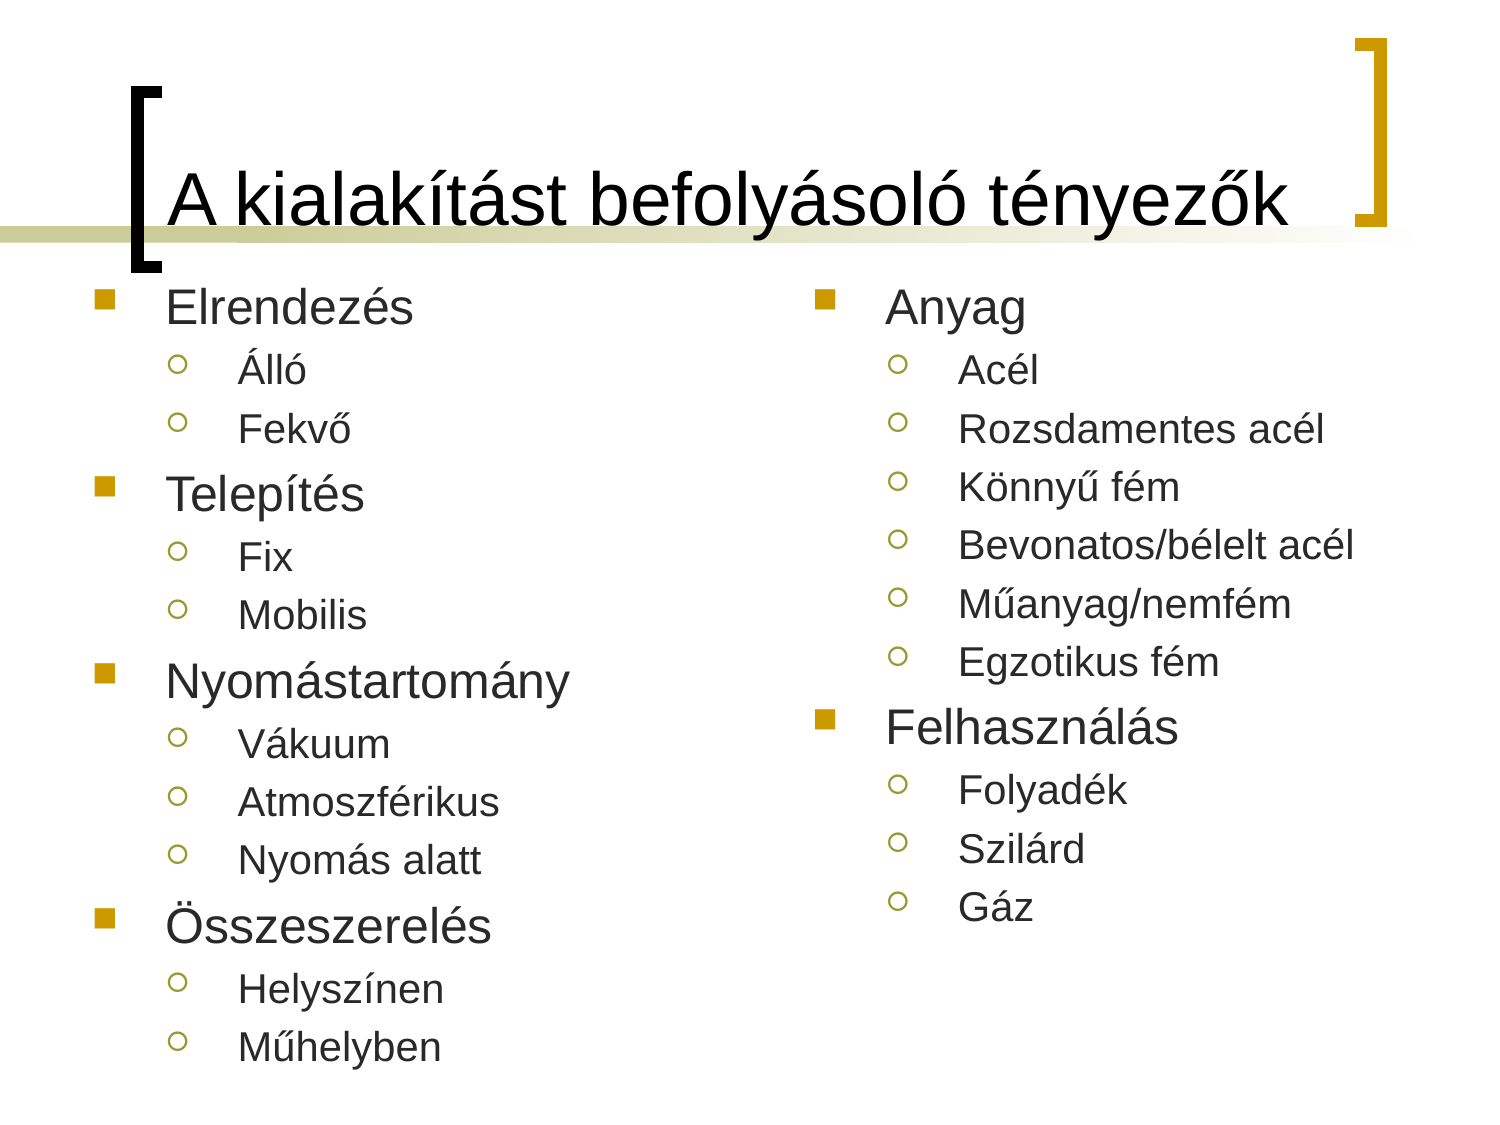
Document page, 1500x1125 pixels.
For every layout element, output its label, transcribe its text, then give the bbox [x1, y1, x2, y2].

list Elrendezés Álló Fekvő Telepítés Fix Mobilis Nyomástartomány Vákuum Atmoszférikus Nyomás alatt Összeszerelés Helyszínen Műhelyben [76, 267, 764, 1035]
title A kialakítást befolyásoló tényezők [152, 15, 1328, 248]
list Anyag Acél Rozsdamentes acél Könnyű fém Bevonatos/bélelt acél Műanyag/nemfém Egzotikus fém Felhasználás Folyadék Szilárd Gáz [797, 267, 1413, 1059]
